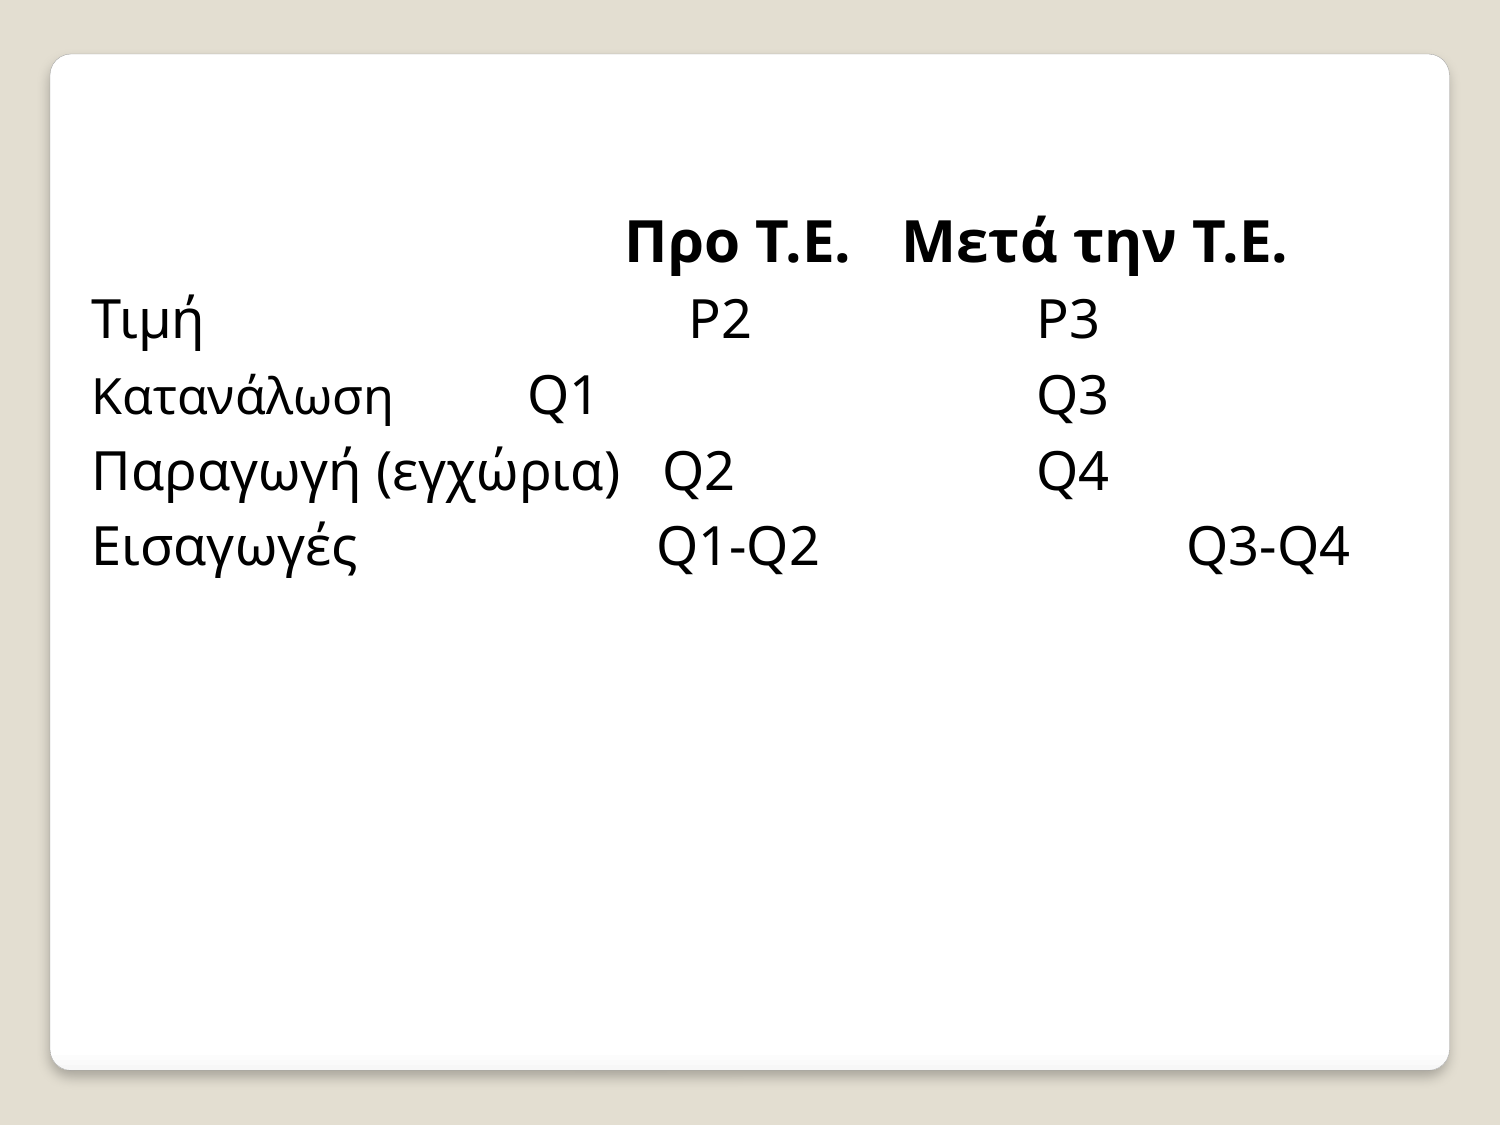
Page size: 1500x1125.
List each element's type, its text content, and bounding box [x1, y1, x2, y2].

text_box Προ Τ.Ε. Μετά την Τ.Ε. Τιμή P2 P3 Κατανάλωση Q1 Q3 Παραγωγή (εγχώρια) Q2 Q4 Εισαγωγές Q1-Q2 Q3-Q4 [76, 196, 1436, 972]
